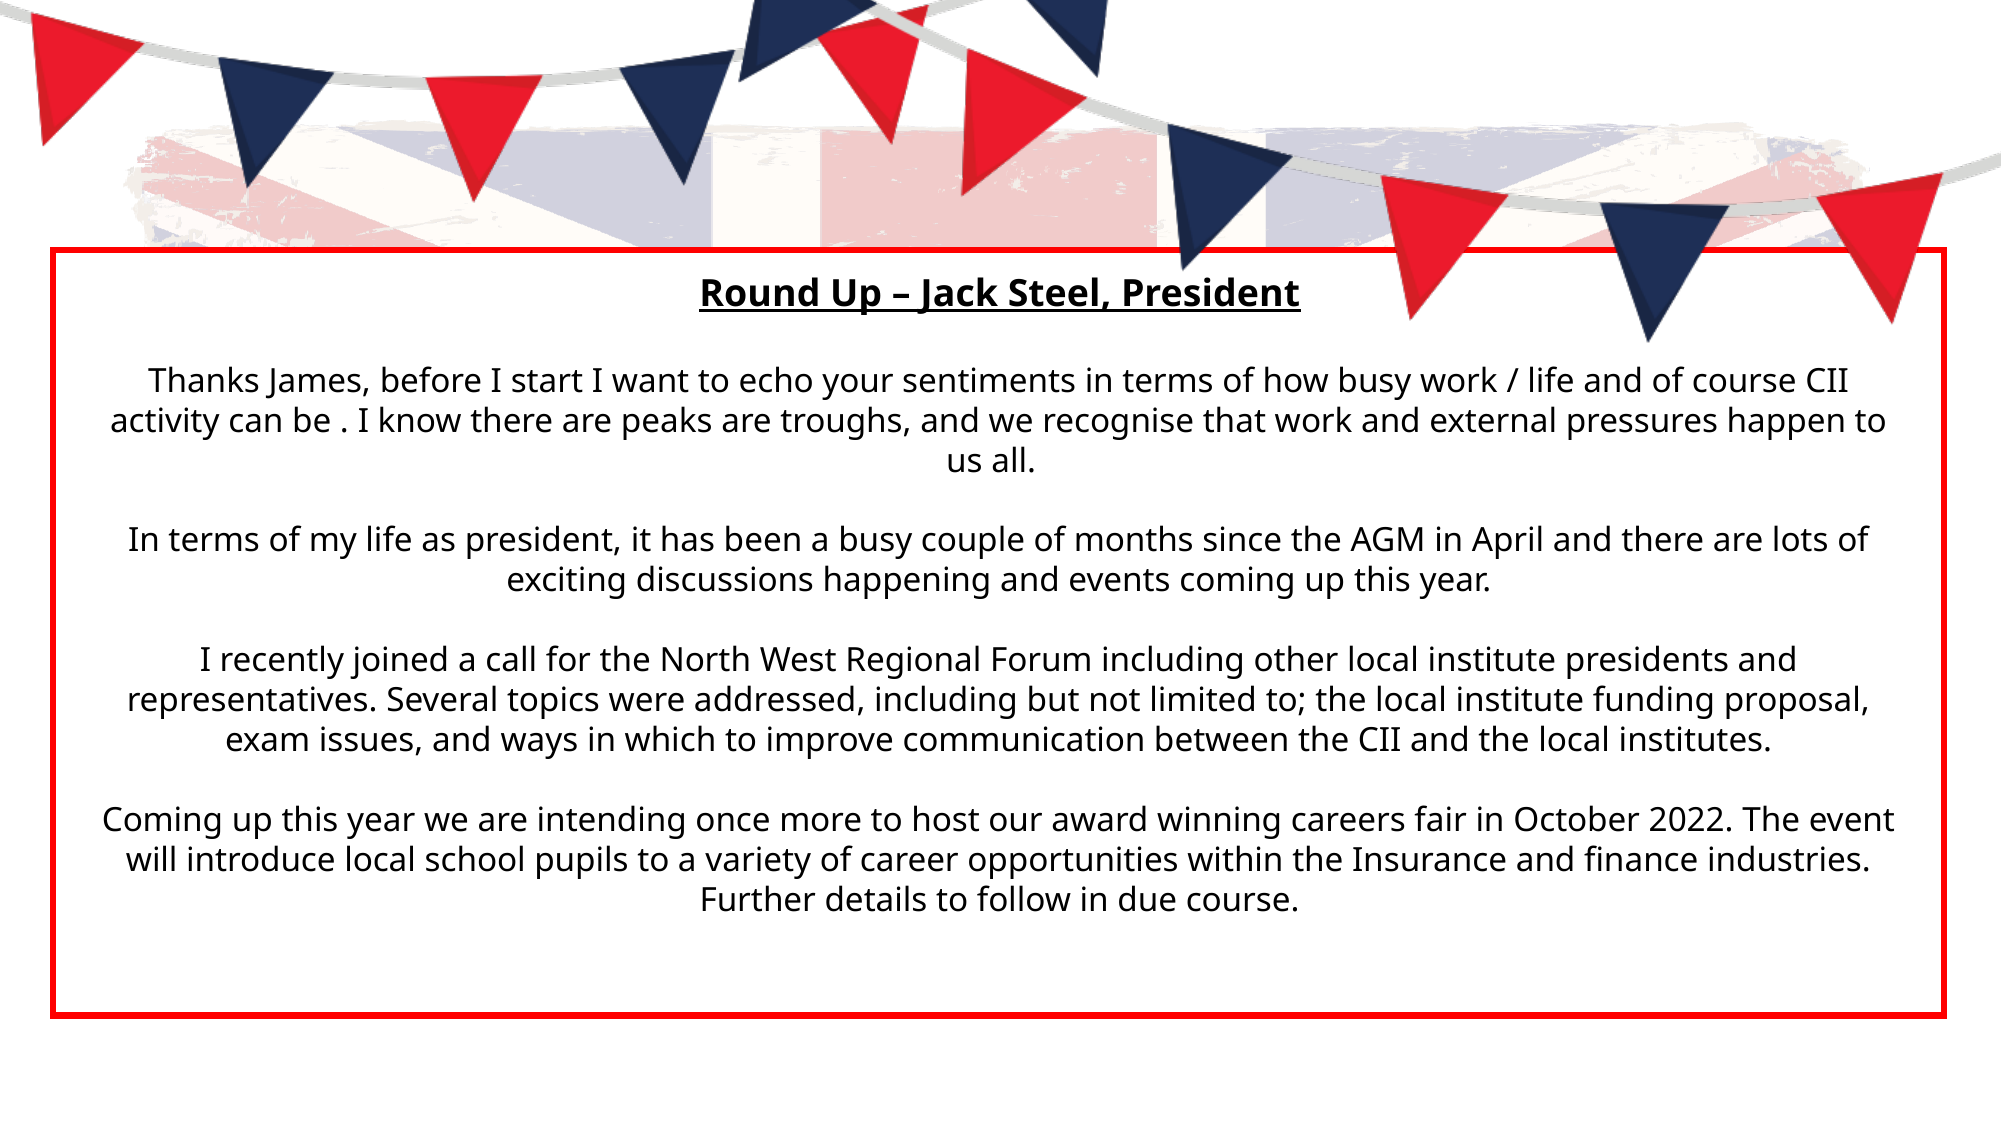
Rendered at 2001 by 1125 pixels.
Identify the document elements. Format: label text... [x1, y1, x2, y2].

text_box [0, 450, 2000, 1125]
text_box Round Up – Jack Steel, President Thanks James, before I start I want to echo your sentiments in terms of how busy work / life and of course CII activity can be . I know there are peaks are troughs, and we recognise that work and external pressures happen to us all. In terms of my life as president, it has been a busy couple of months since the AGM in April and there are lots of exciting discussions happening and events coming up this year. I recently joined a call for the North West Regional Forum including other local institute presidents and representatives. Several topics were addressed, including but not limited to; the local institute funding proposal, exam issues, and ways in which to improve communication between the CII and the local institutes. Coming up this year we are intending once more to host our award winning careers fair in October 2022. The event will introduce local school pupils to a variety of career opportunities within the Insurance and finance industries. Further details to follow in due course. [80, 450, 1920, 966]
text_box [52, 450, 1945, 1017]
picture [0, 0, 2001, 450]
